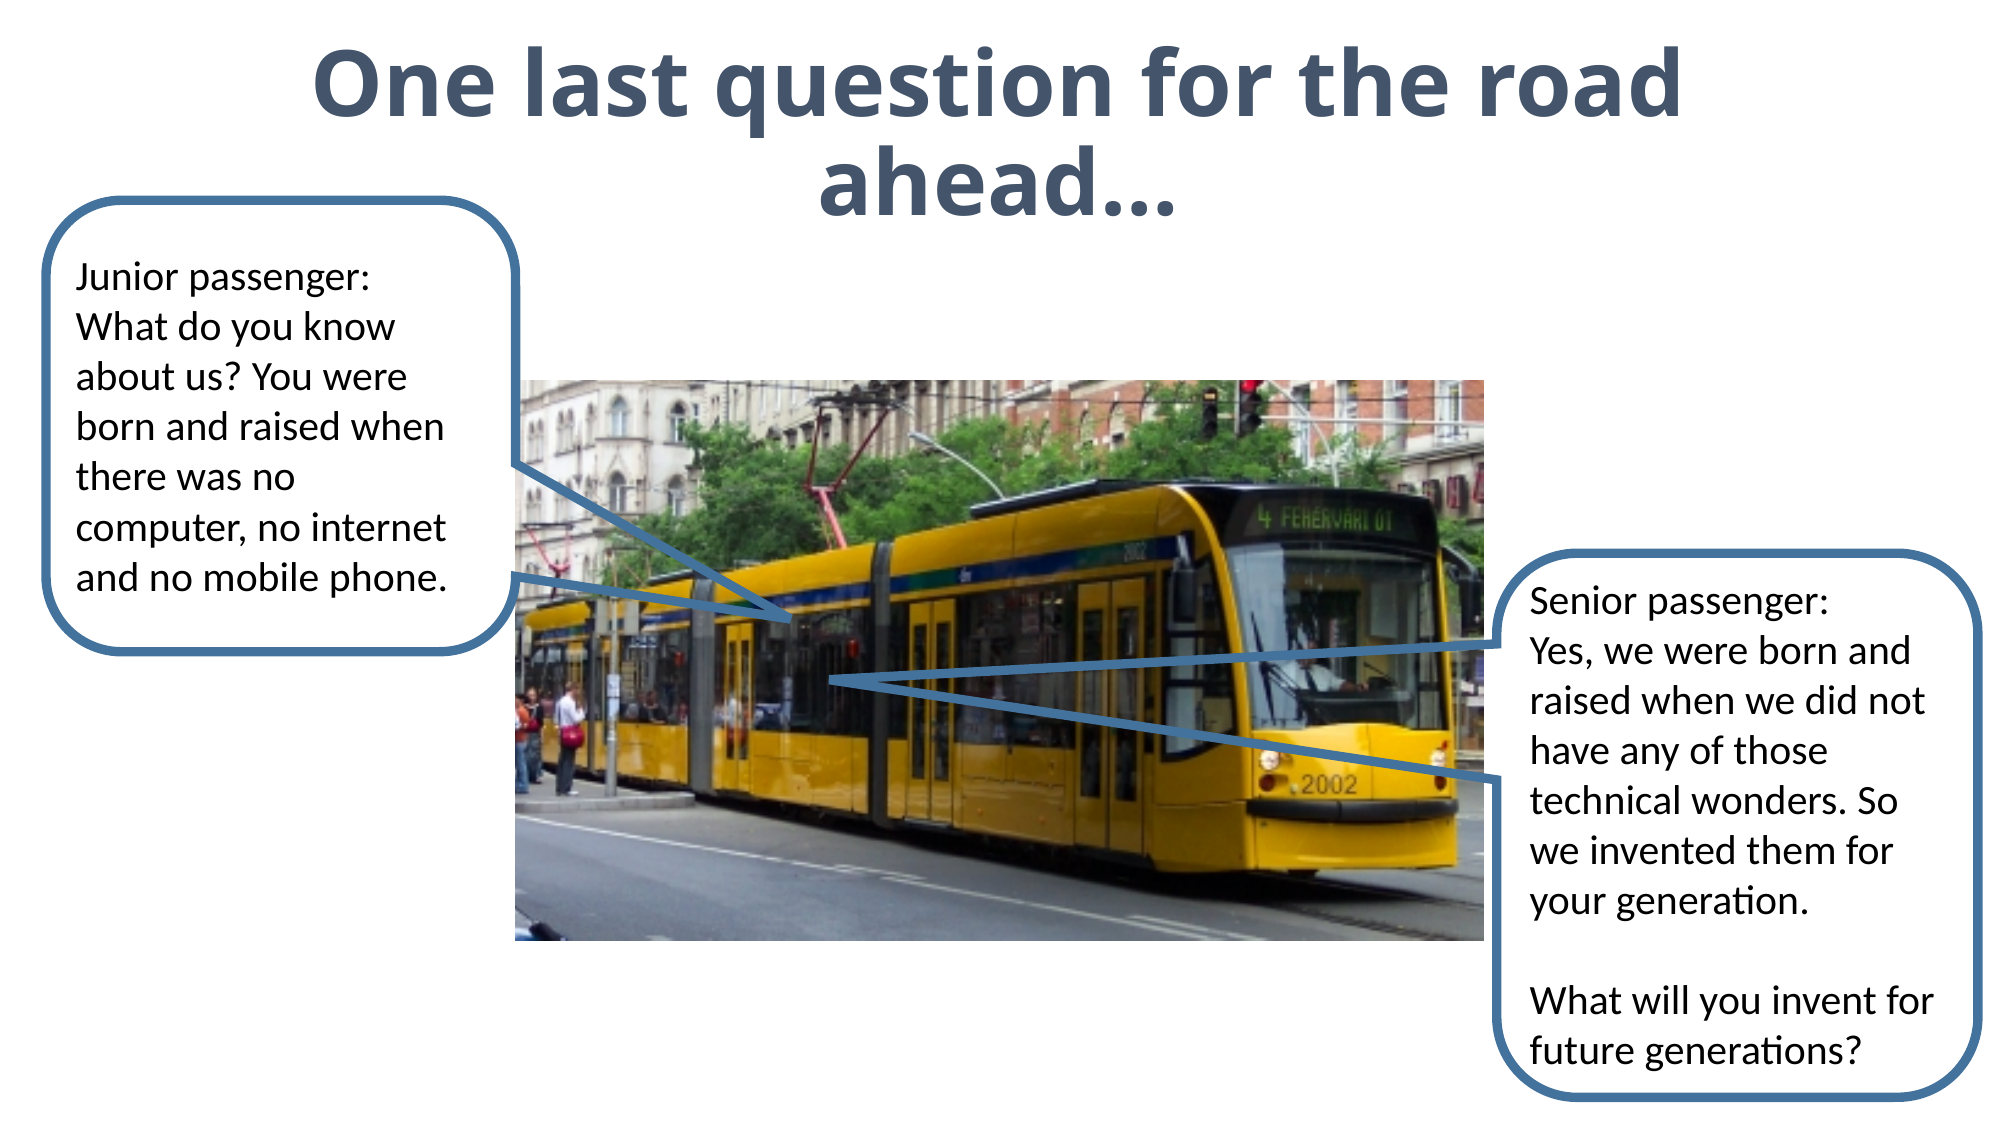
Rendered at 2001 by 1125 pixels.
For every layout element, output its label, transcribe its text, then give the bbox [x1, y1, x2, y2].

title One last question for the road ahead… [136, 27, 1861, 245]
text_box [1484, 552, 1979, 1099]
picture [515, 380, 1484, 941]
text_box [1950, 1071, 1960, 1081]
text_box [44, 199, 517, 653]
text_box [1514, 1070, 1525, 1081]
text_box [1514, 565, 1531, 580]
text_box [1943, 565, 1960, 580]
